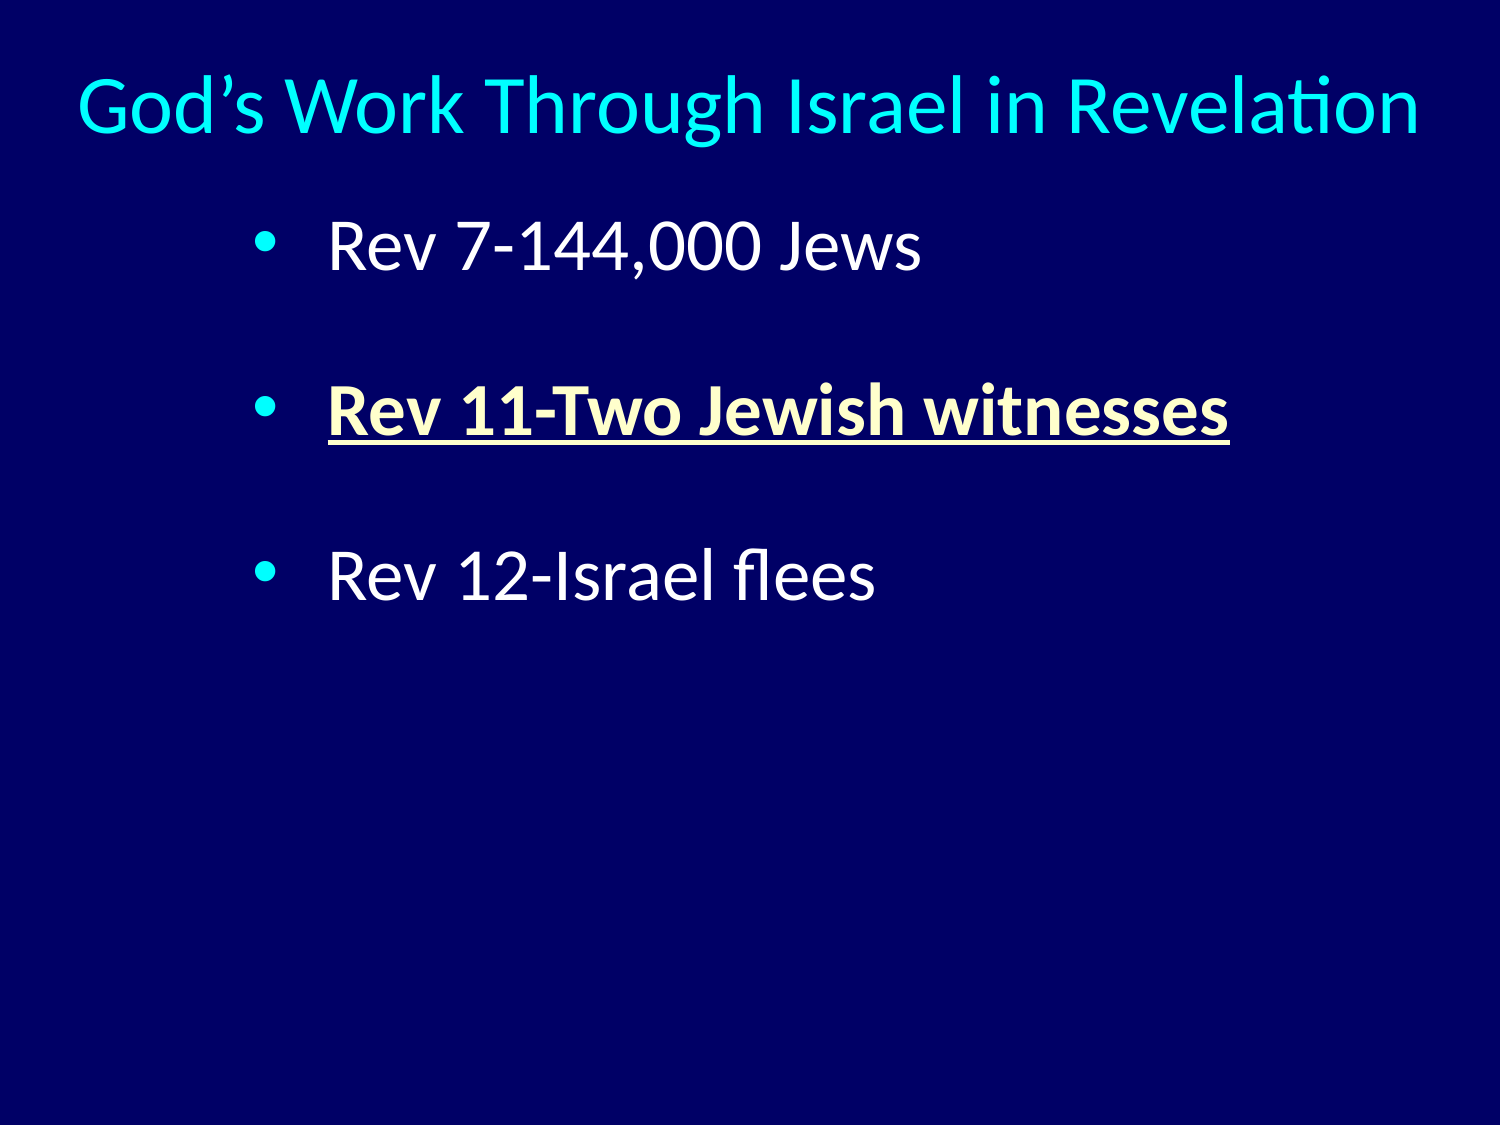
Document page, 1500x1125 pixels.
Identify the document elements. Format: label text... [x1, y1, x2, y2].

list Rev 7-144,000 Jews Rev 11-Two Jewish witnesses Rev 12-Israel flees [237, 187, 1263, 800]
title God’s Work Through Israel in Revelation [56, 37, 1444, 163]
